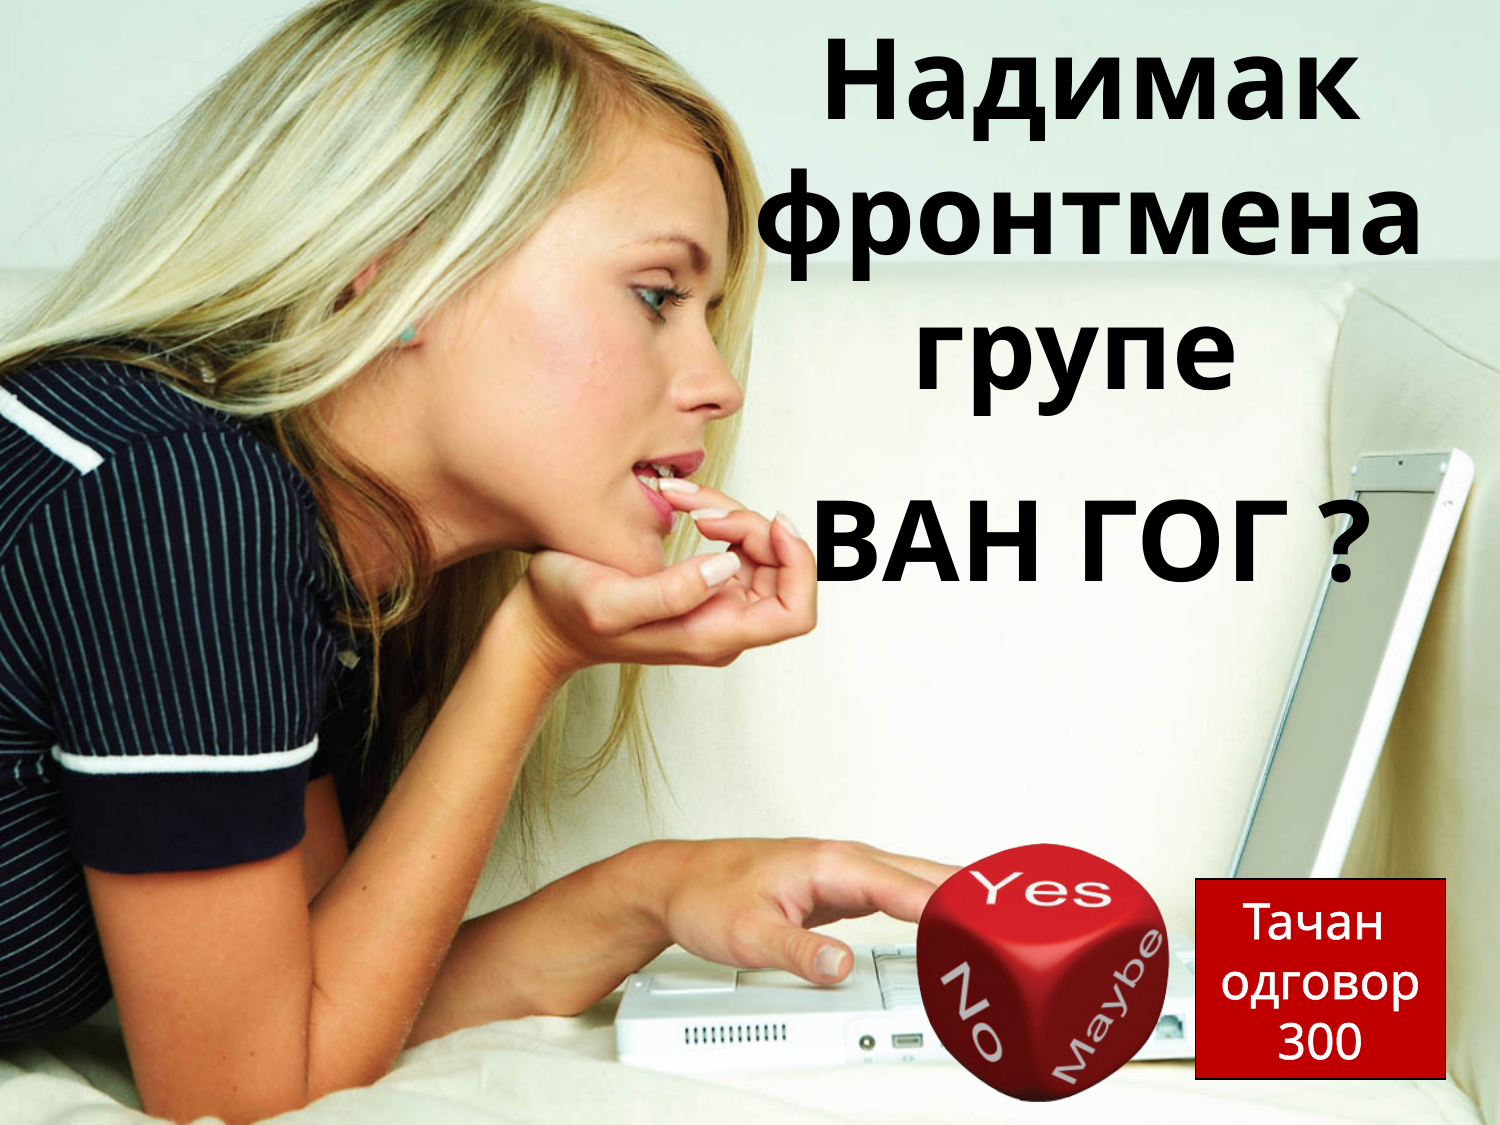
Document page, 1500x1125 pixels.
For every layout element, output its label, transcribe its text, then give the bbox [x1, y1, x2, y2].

picture [0, 0, 1500, 1125]
text_box Тачан одговор 300 [1195, 878, 1446, 1080]
text_box Надимак фронтмена групе ВАН ГОГ ? [679, 0, 1500, 611]
